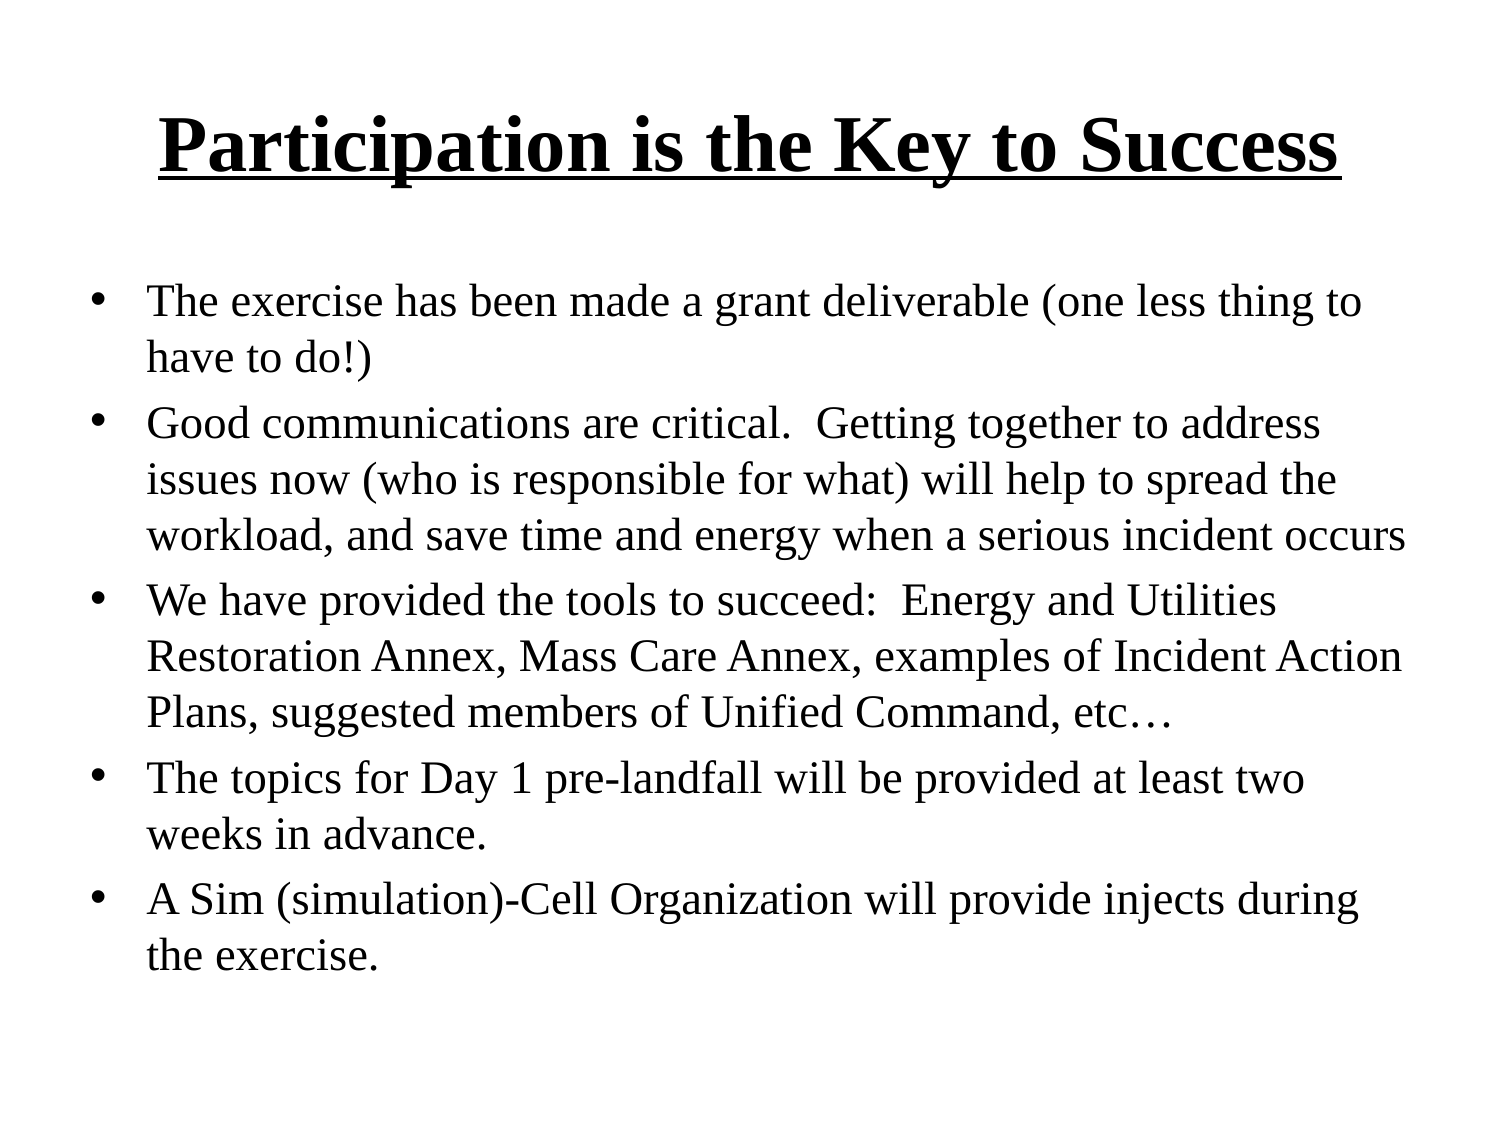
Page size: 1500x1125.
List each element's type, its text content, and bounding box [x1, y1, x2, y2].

title Participation is the Key to Success [75, 45, 1425, 233]
list The exercise has been made a grant deliverable (one less thing to have to do!) Good communications are critical. Getting together to address issues now (who is responsible for what) will help to spread the workload, and save time and energy when a serious incident occurs We have provided the tools to succeed: Energy and Utilities Restoration Annex, Mass Care Annex, examples of Incident Action Plans, suggested members of Unified Command, etc… The topics for Day 1 pre-landfall will be provided at least two weeks in advance. A Sim (simulation)-Cell Organization will provide injects during the exercise. [75, 262, 1425, 1005]
